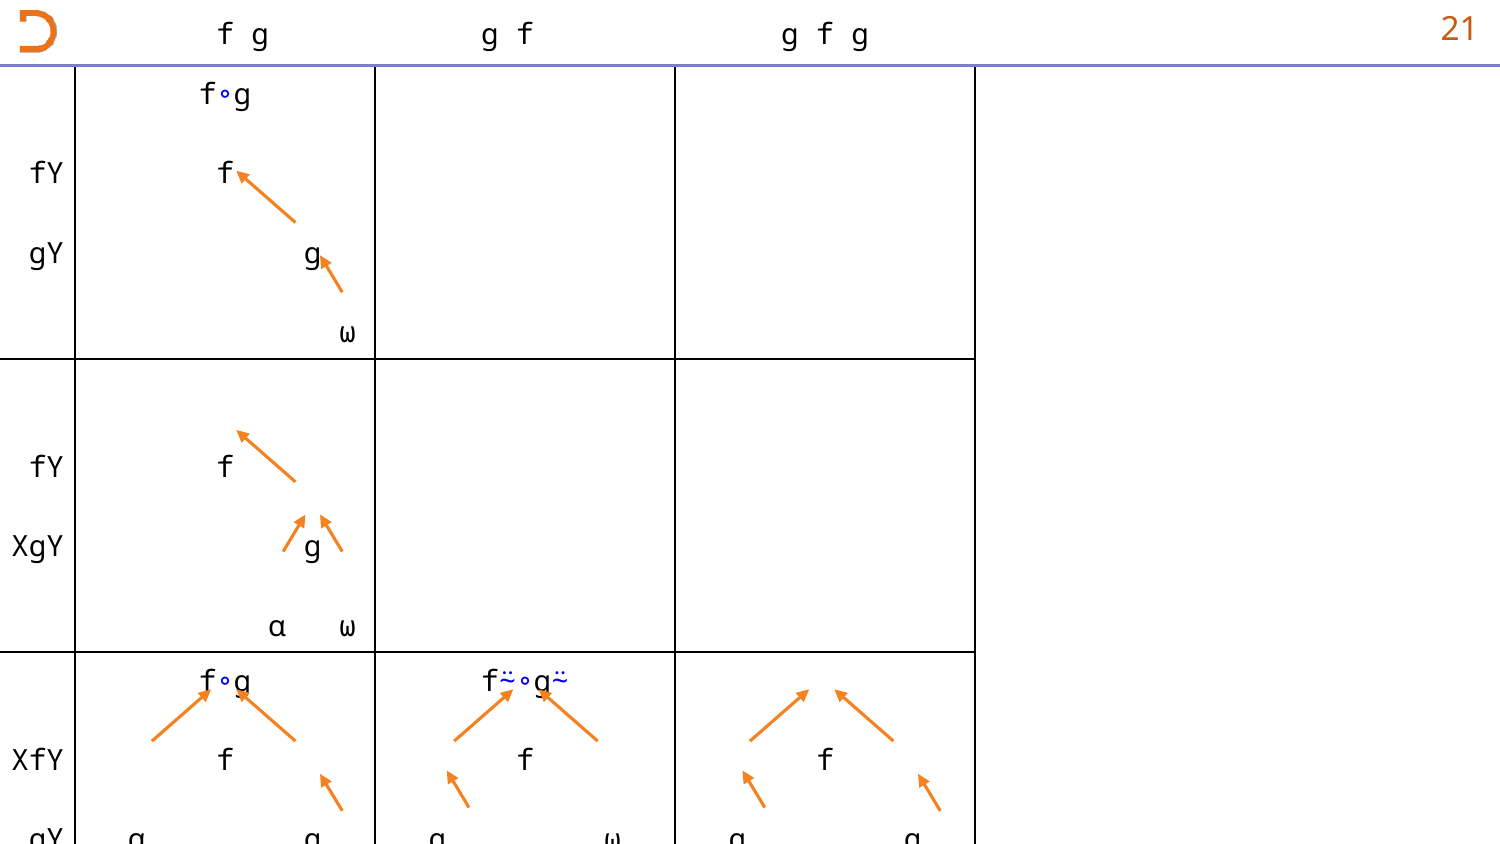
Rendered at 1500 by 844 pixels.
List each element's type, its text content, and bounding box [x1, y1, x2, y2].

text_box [538, 689, 598, 742]
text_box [236, 170, 296, 223]
table_cell XfY XgY [0, 360, 74, 651]
table_cell XfY XgY [0, 67, 74, 358]
table_cell f⍨∘g⍨ f g ⍵ ⍺ ⍺ ⍺ ⍵ [376, 653, 674, 844]
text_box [283, 514, 306, 552]
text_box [236, 689, 296, 742]
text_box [454, 689, 514, 742]
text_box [236, 430, 296, 482]
table_header [0, 1, 75, 64]
table_header g f g [75, 1, 375, 64]
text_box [834, 689, 894, 742]
table_cell [676, 360, 974, 651]
table_cell f∘g f ⍺ g ⍺ ⍵ ⍺ ⍵ [76, 653, 374, 844]
table_cell [376, 360, 674, 651]
table_cell [676, 67, 974, 358]
table_cell f g g ⍺ ⍺ ⍺ ⍵ [676, 653, 974, 844]
table_cell f∘g f g g ⍺ ⍵ ⍺ ⍵ [76, 67, 374, 358]
table_cell [376, 67, 674, 358]
text_box 20 [1419, 0, 1500, 60]
table_header g f g [375, 1, 675, 64]
table_header g f g [675, 1, 975, 64]
table_cell XfY XgY [0, 653, 74, 844]
table_cell f g g ⍺ ⍵ ⍺ ⍵ [76, 360, 374, 651]
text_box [742, 770, 765, 808]
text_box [320, 255, 343, 293]
picture [19, 8, 58, 53]
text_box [446, 770, 469, 808]
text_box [320, 514, 343, 552]
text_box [320, 773, 343, 811]
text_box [918, 773, 941, 811]
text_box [151, 689, 211, 742]
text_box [749, 689, 809, 742]
